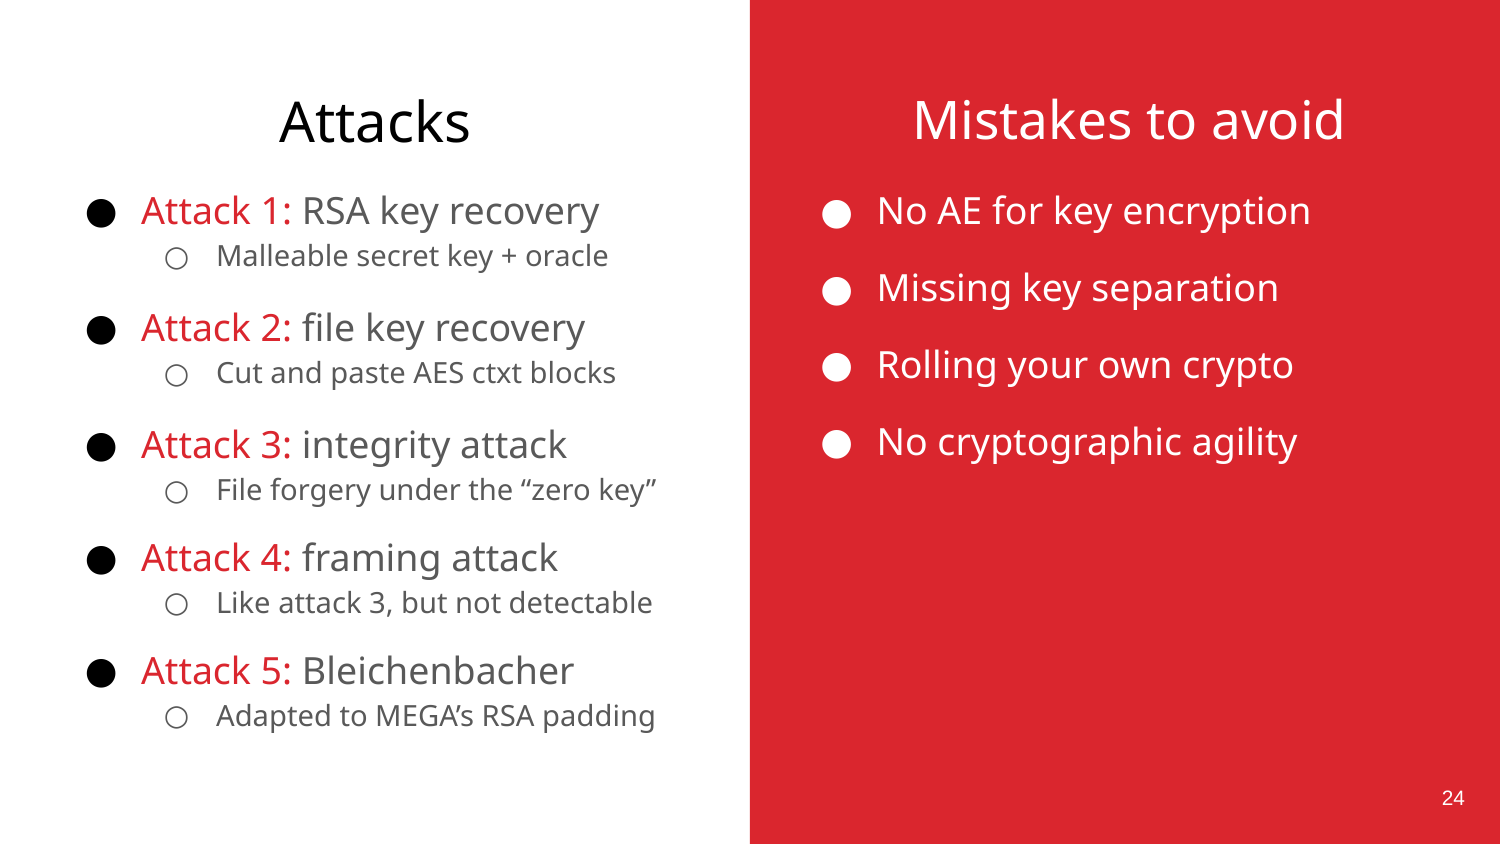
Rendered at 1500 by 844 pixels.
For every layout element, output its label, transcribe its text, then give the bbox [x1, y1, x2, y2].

text_box Mistakes to avoid [798, 71, 1461, 166]
title Attacks [31, 71, 719, 166]
text_box No AE for key encryption Missing key separation Rolling your own crypto No cryptographic agility [786, 165, 1480, 782]
list Attack 1: RSA key recovery Malleable secret key + oracle Attack 2: file key recovery Cut and paste AES ctxt blocks Attack 3: integrity attack File forgery under the “zero key” Attack 4: framing attack Like attack 3, but not detectable Attack 5: Bleichenbacher Adapted to MEGA’s RSA padding [51, 165, 721, 782]
text_box 24 [1389, 782, 1480, 830]
text_box [748, 0, 1500, 844]
